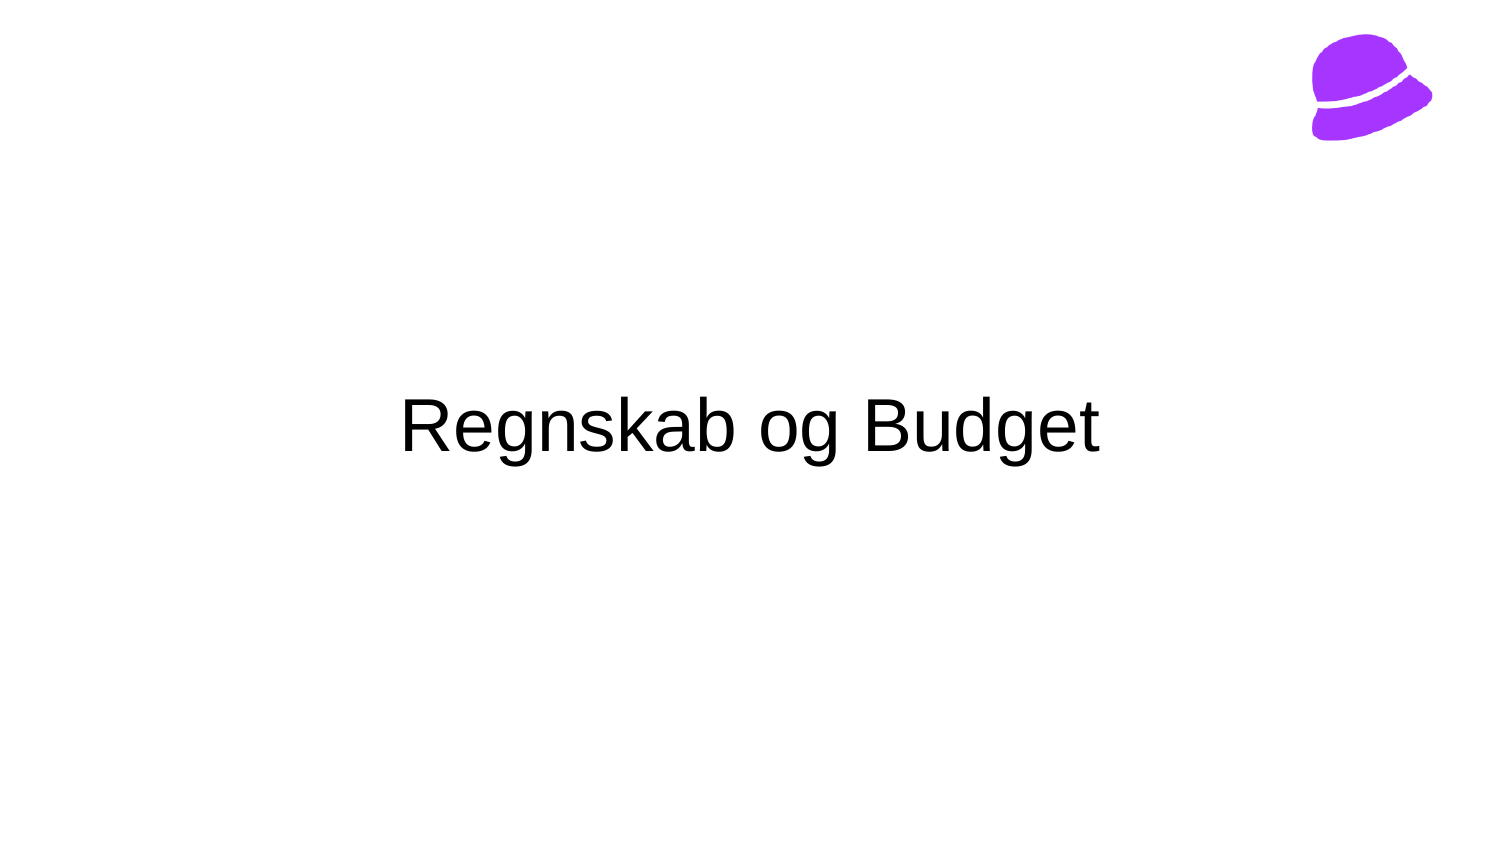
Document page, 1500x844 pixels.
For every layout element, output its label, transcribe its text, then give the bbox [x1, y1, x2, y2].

picture [1308, 33, 1433, 141]
title Regnskab og Budget [51, 352, 1449, 491]
